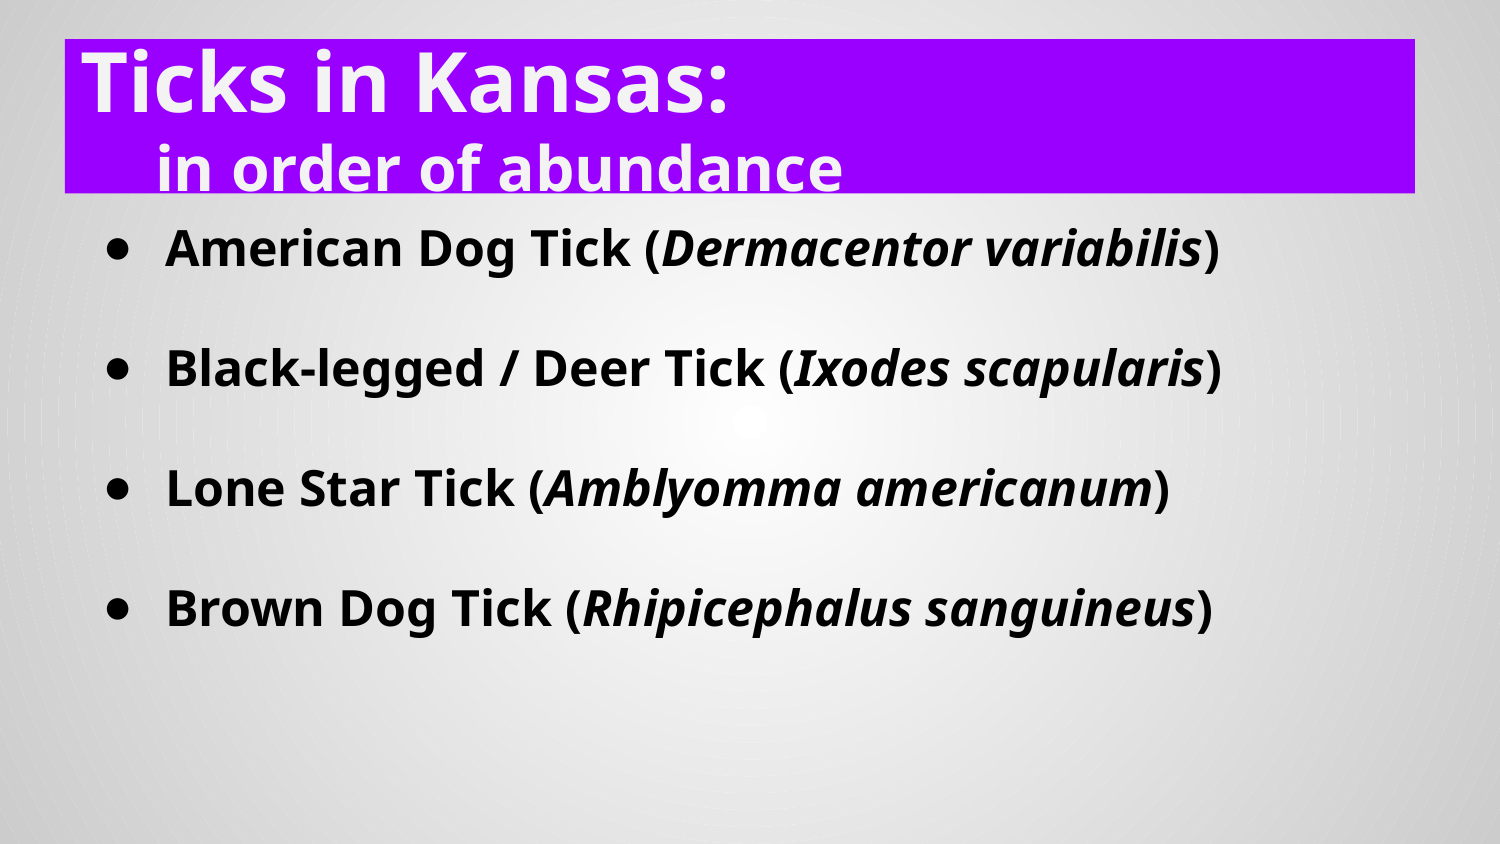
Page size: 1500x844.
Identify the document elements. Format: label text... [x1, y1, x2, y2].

list American Dog Tick (Dermacentor variabilis) Black-legged / Deer Tick (Ixodes scapularis) Lone Star Tick (Amblyomma americanum) Brown Dog Tick (Rhipicephalus sanguineus) [75, 201, 1425, 821]
title Ticks in Kansas: in order of abundance [64, 39, 1415, 194]
